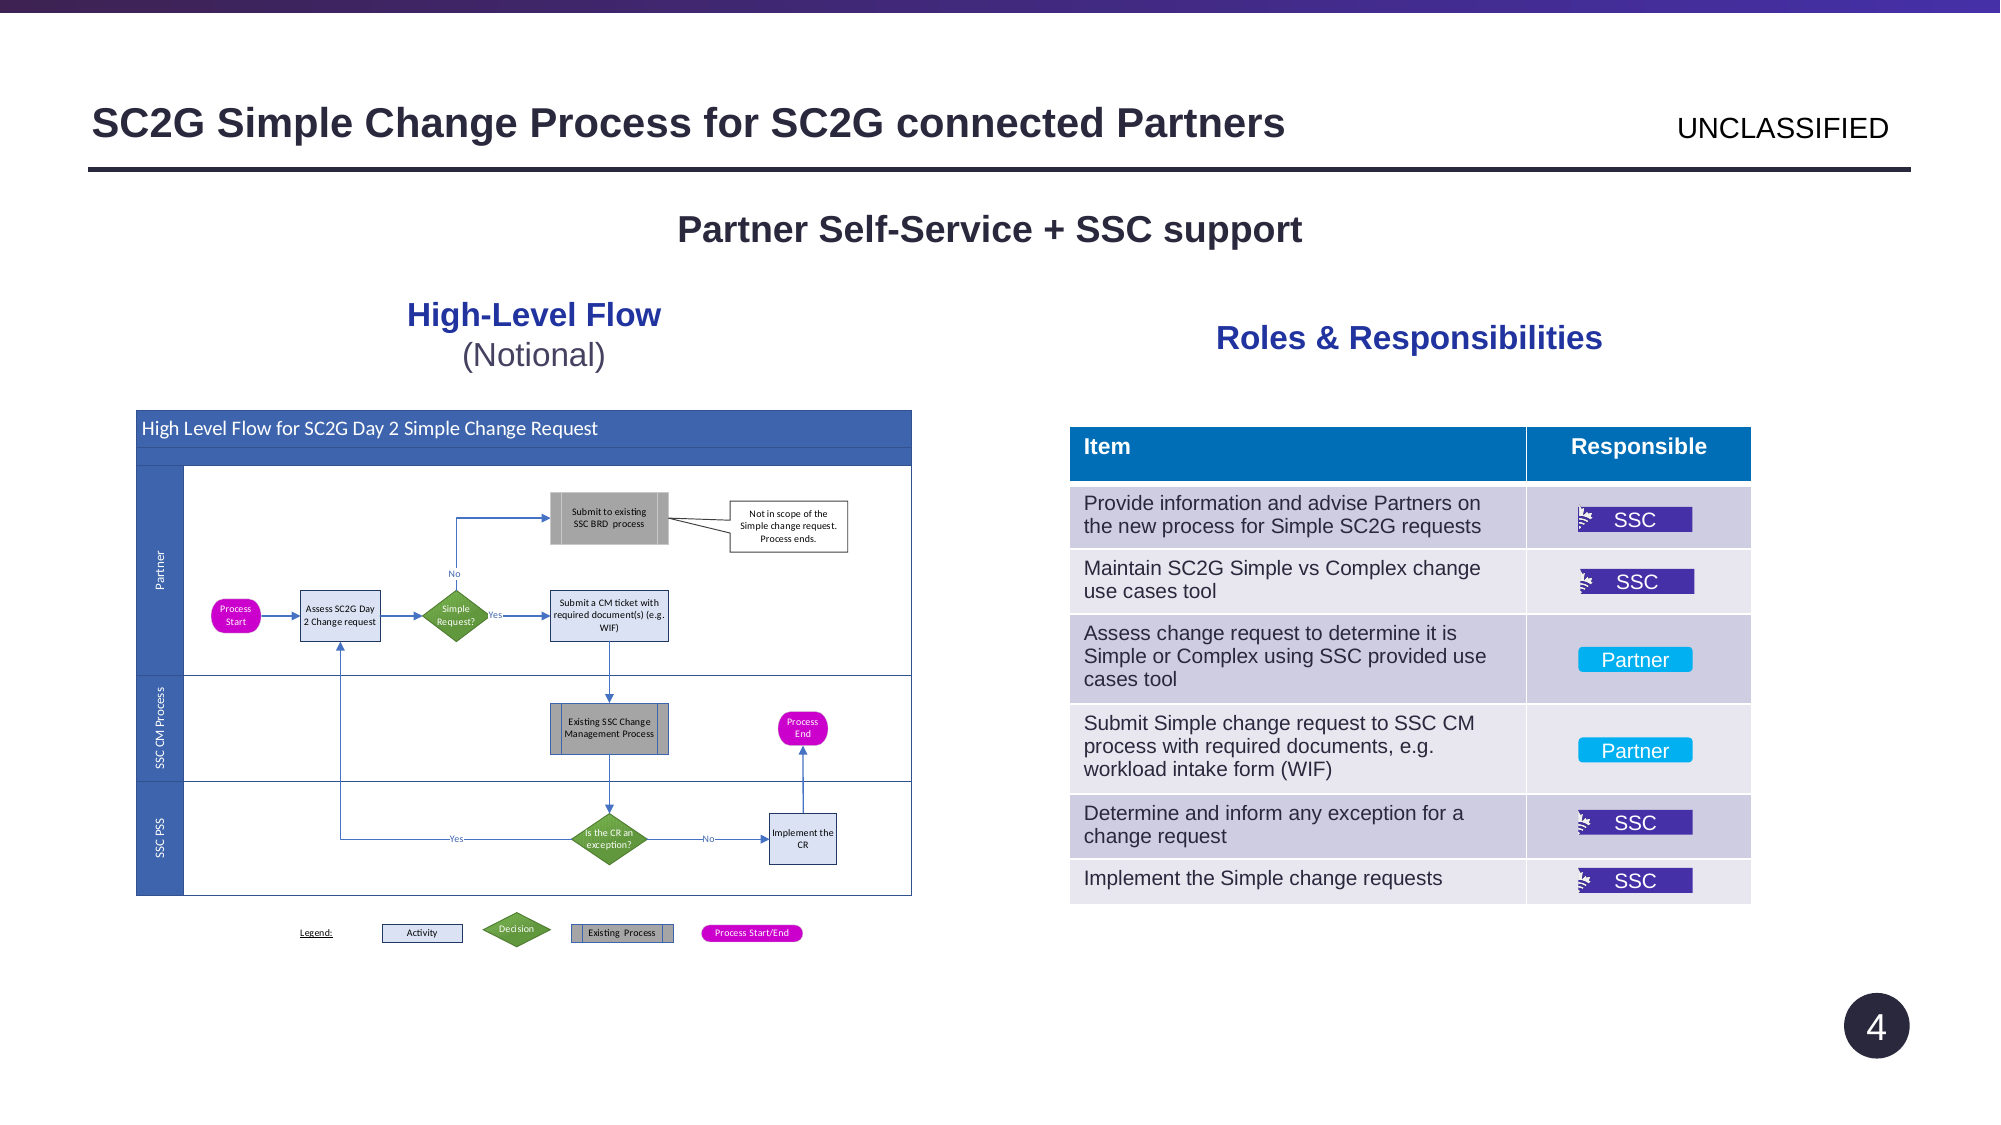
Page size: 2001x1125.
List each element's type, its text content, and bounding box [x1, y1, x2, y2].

table_cell [1527, 795, 1751, 858]
picture [129, 408, 913, 949]
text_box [1578, 504, 1693, 532]
text_box UNCLASSIFIED [1662, 102, 1910, 153]
table_cell [1527, 705, 1751, 793]
table_header Item [1070, 427, 1526, 481]
title SC2G Simple Change Process for SC2G connected Partners [91, 86, 1915, 170]
table_header Responsible [1527, 427, 1751, 481]
table_cell [1527, 550, 1751, 613]
table_cell Assess change request to determine it is Simple or Complex using SSC provided use cases tool [1070, 615, 1526, 703]
text_box High-Level Flow (Notional) [386, 285, 683, 381]
table_cell Determine and inform any exception for a change request [1070, 795, 1526, 858]
table_cell Provide information and advise Partners on the new process for Simple SC2G requests [1070, 487, 1526, 548]
text_box Roles & Responsibilities [1189, 308, 1631, 364]
table_cell Submit Simple change request to SSC CM process with required documents, e.g. workload intake form (WIF) [1070, 705, 1526, 793]
table_cell Maintain SC2G Simple vs Complex change use cases tool [1070, 550, 1526, 613]
text_box Partner [1577, 736, 1694, 764]
table_cell Implement the Simple change requests [1070, 860, 1526, 904]
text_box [1578, 867, 1693, 893]
table_cell [1527, 860, 1751, 904]
text_box Partner [1577, 645, 1694, 673]
text_box Partner Self-Service + SSC support [78, 198, 1902, 258]
slide_number 4 [1844, 992, 1910, 1059]
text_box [1579, 568, 1695, 594]
table_cell [1527, 487, 1751, 548]
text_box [1578, 809, 1693, 835]
table_cell [1527, 615, 1751, 703]
